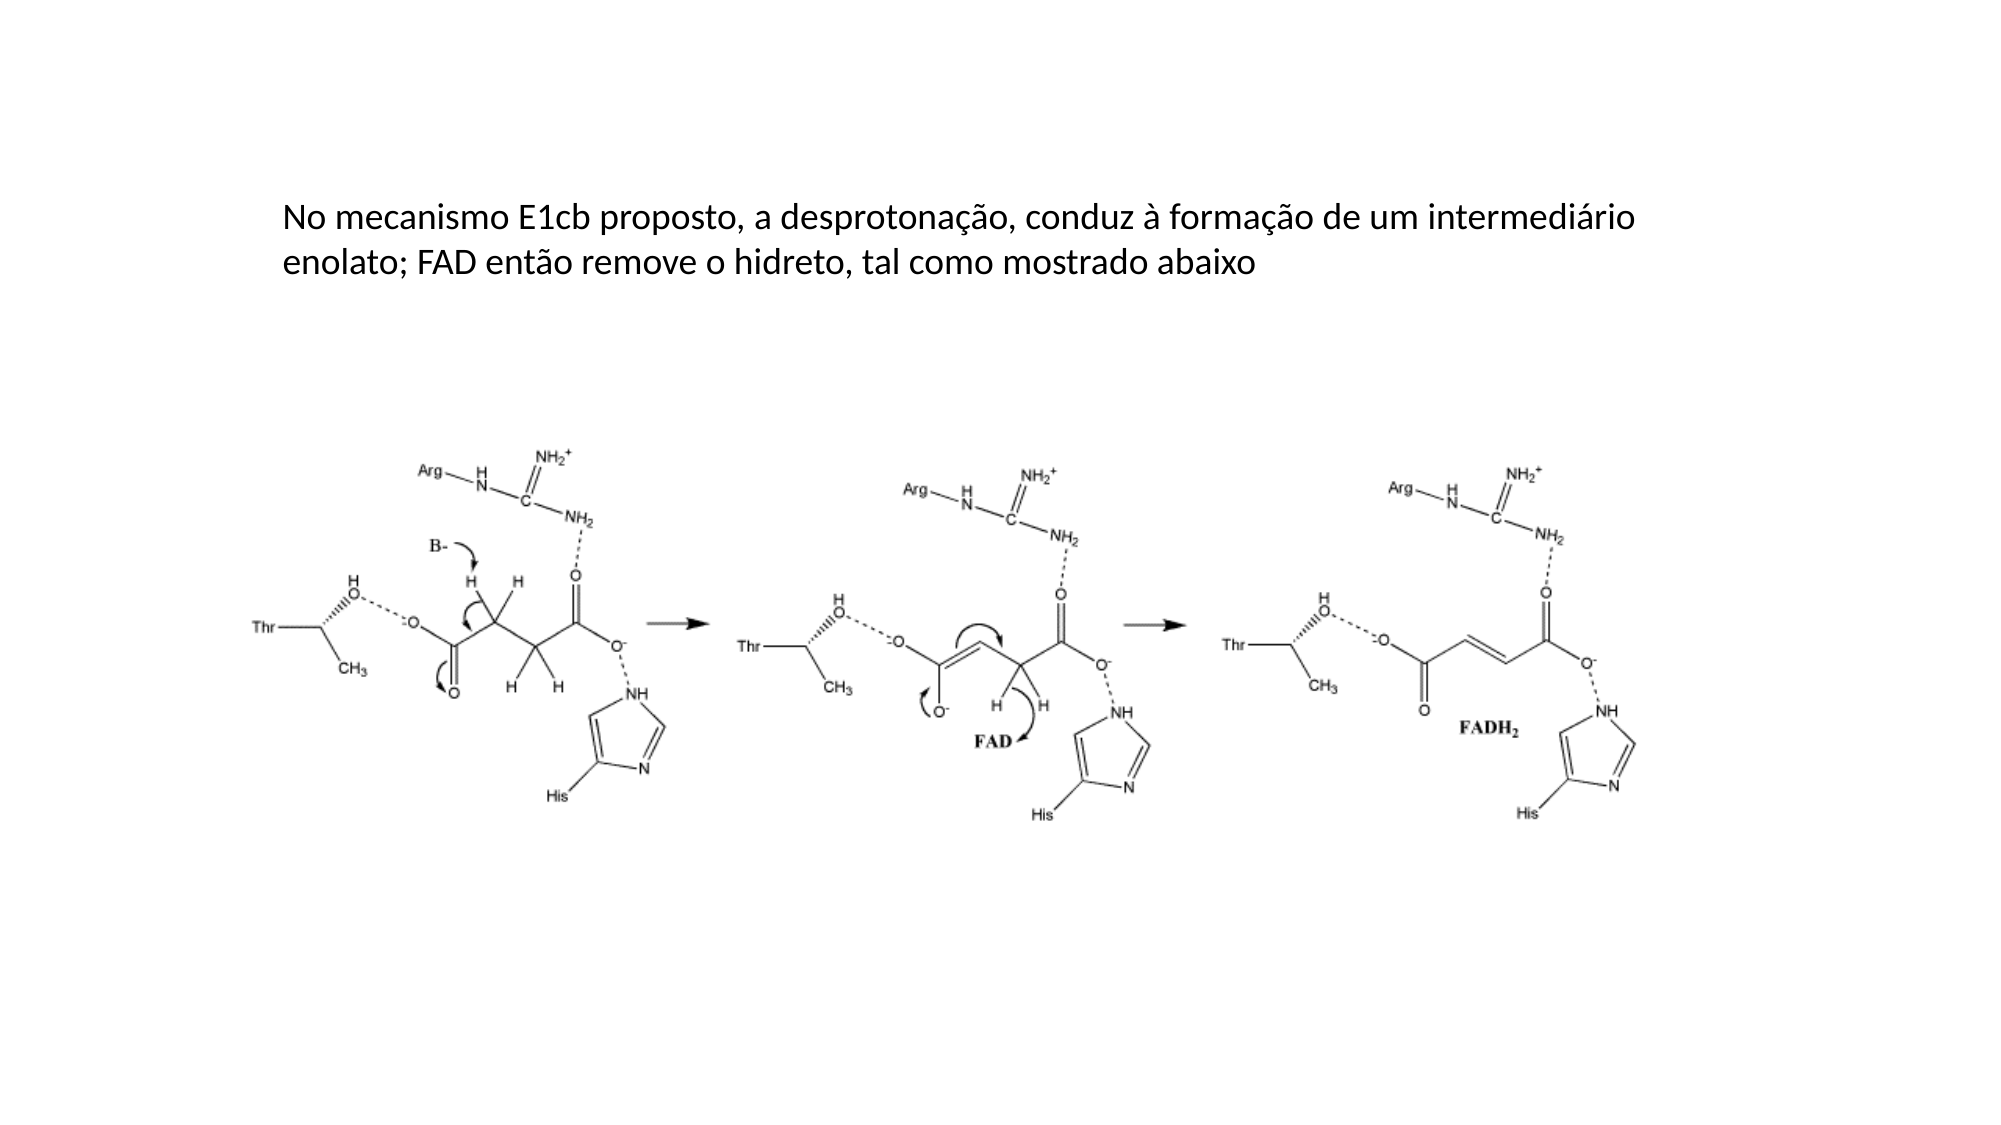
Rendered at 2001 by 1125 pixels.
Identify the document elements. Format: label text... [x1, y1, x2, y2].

picture [249, 444, 1644, 825]
text_box No mecanismo E1cb proposto, a desprotonação, conduz à formação de um intermediário enolato; FAD então remove o hidreto, tal como mostrado abaixo [267, 184, 1722, 290]
